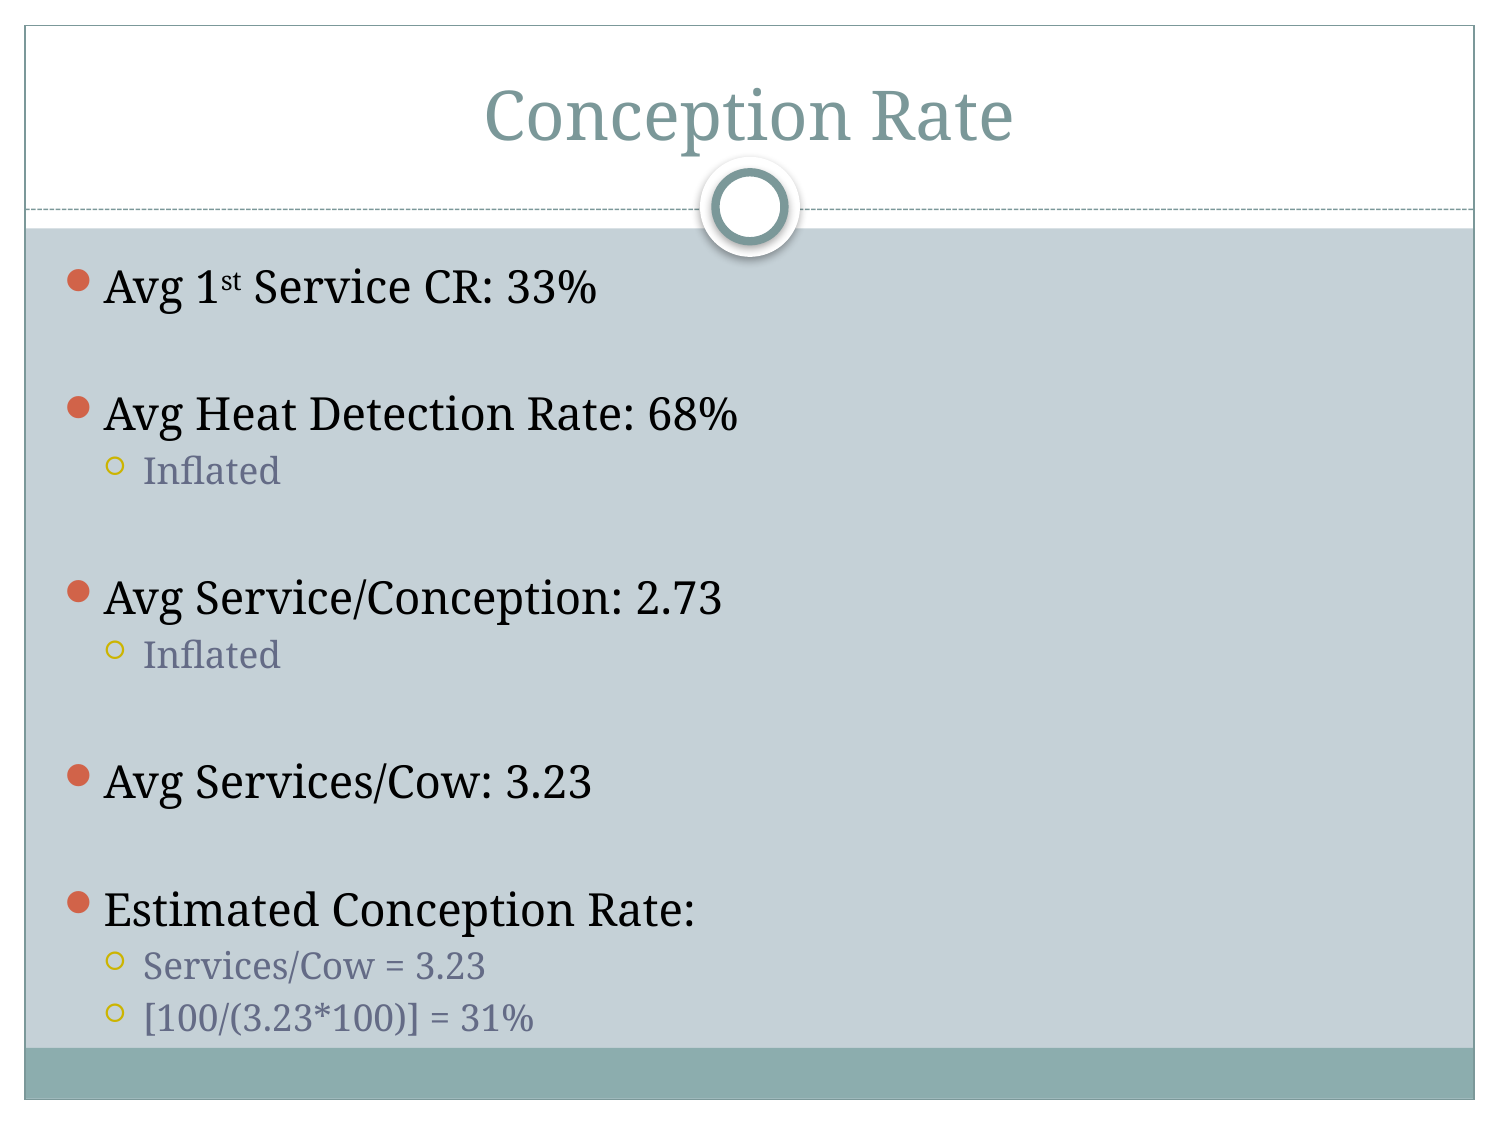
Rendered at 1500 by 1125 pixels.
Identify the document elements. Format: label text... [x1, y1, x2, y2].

title Conception Rate [49, 37, 1450, 162]
list Avg 1st Service CR: 33% Avg Heat Detection Rate: 68% Inflated Avg Service/Conception: 2.73 Inflated Avg Services/Cow: 3.23 Estimated Conception Rate: Services/Cow = 3.23 [100/(3.23*100)] = 31% [49, 250, 1445, 1050]
